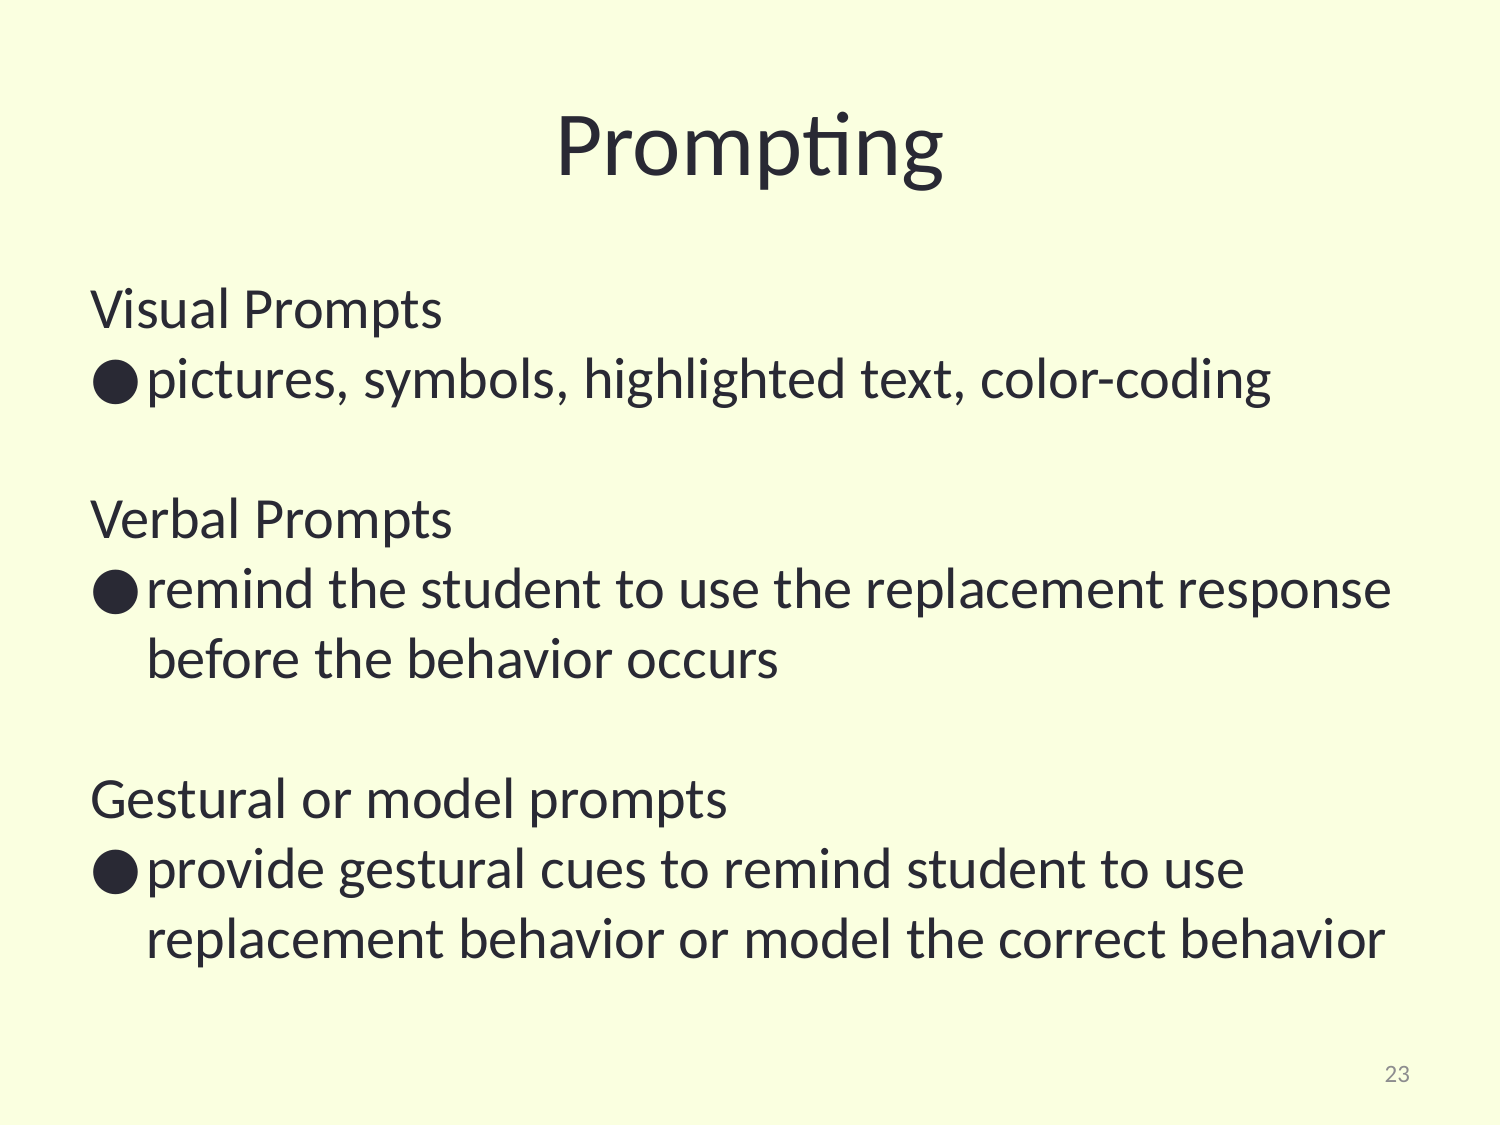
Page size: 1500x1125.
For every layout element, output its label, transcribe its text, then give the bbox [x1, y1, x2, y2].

title Prompting [75, 45, 1425, 233]
slide_number 23 [1074, 1042, 1425, 1103]
list Visual Prompts pictures, symbols, highlighted text, color-coding Verbal Prompts remind the student to use the replacement response before the behavior occurs Gestural or model prompts provide gestural cues to remind student to use replacement behavior or model the correct behavior [75, 262, 1425, 1005]
